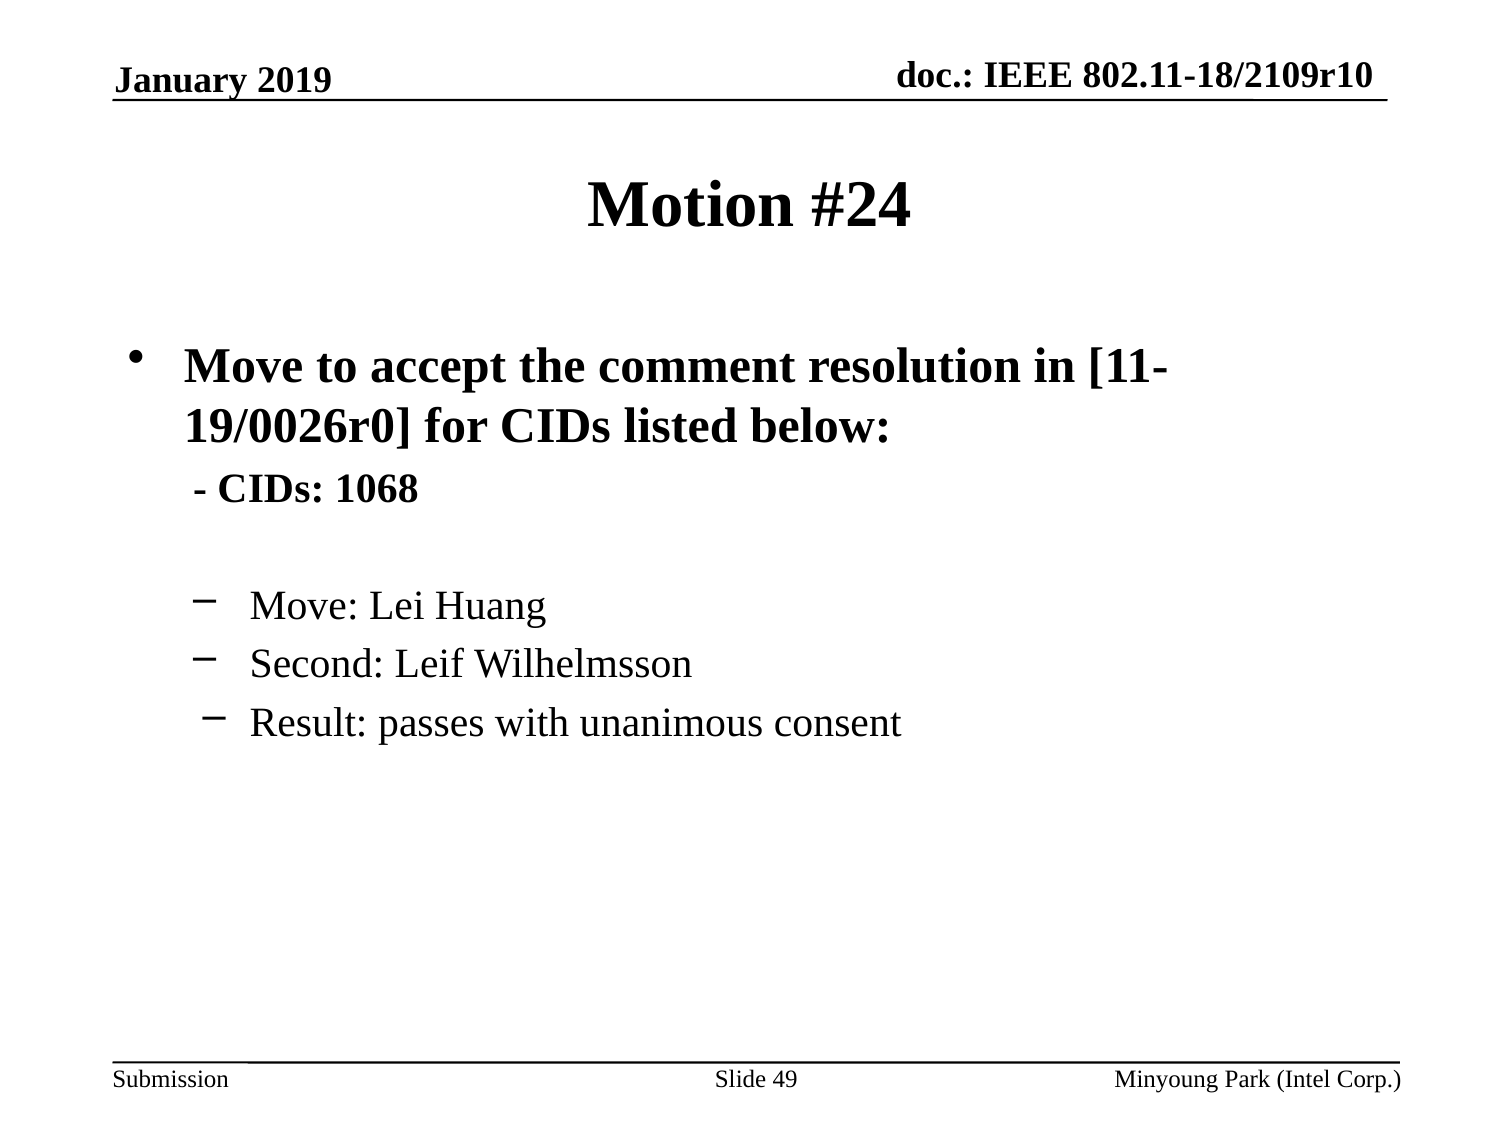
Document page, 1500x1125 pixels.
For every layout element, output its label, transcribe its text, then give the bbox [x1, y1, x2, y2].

list Move to accept the comment resolution in [11-19/0026r0] for CIDs listed below: - CIDs: 1068 Move: Lei Huang Second: Leif Wilhelmsson Result: passes with unanimous consent [112, 324, 1388, 1000]
slide_number Slide 49 [712, 1061, 800, 1093]
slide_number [114, 54, 335, 101]
title Motion #24 [112, 112, 1388, 288]
footer Minyoung Park (Intel Corp.) [949, 1061, 1402, 1093]
